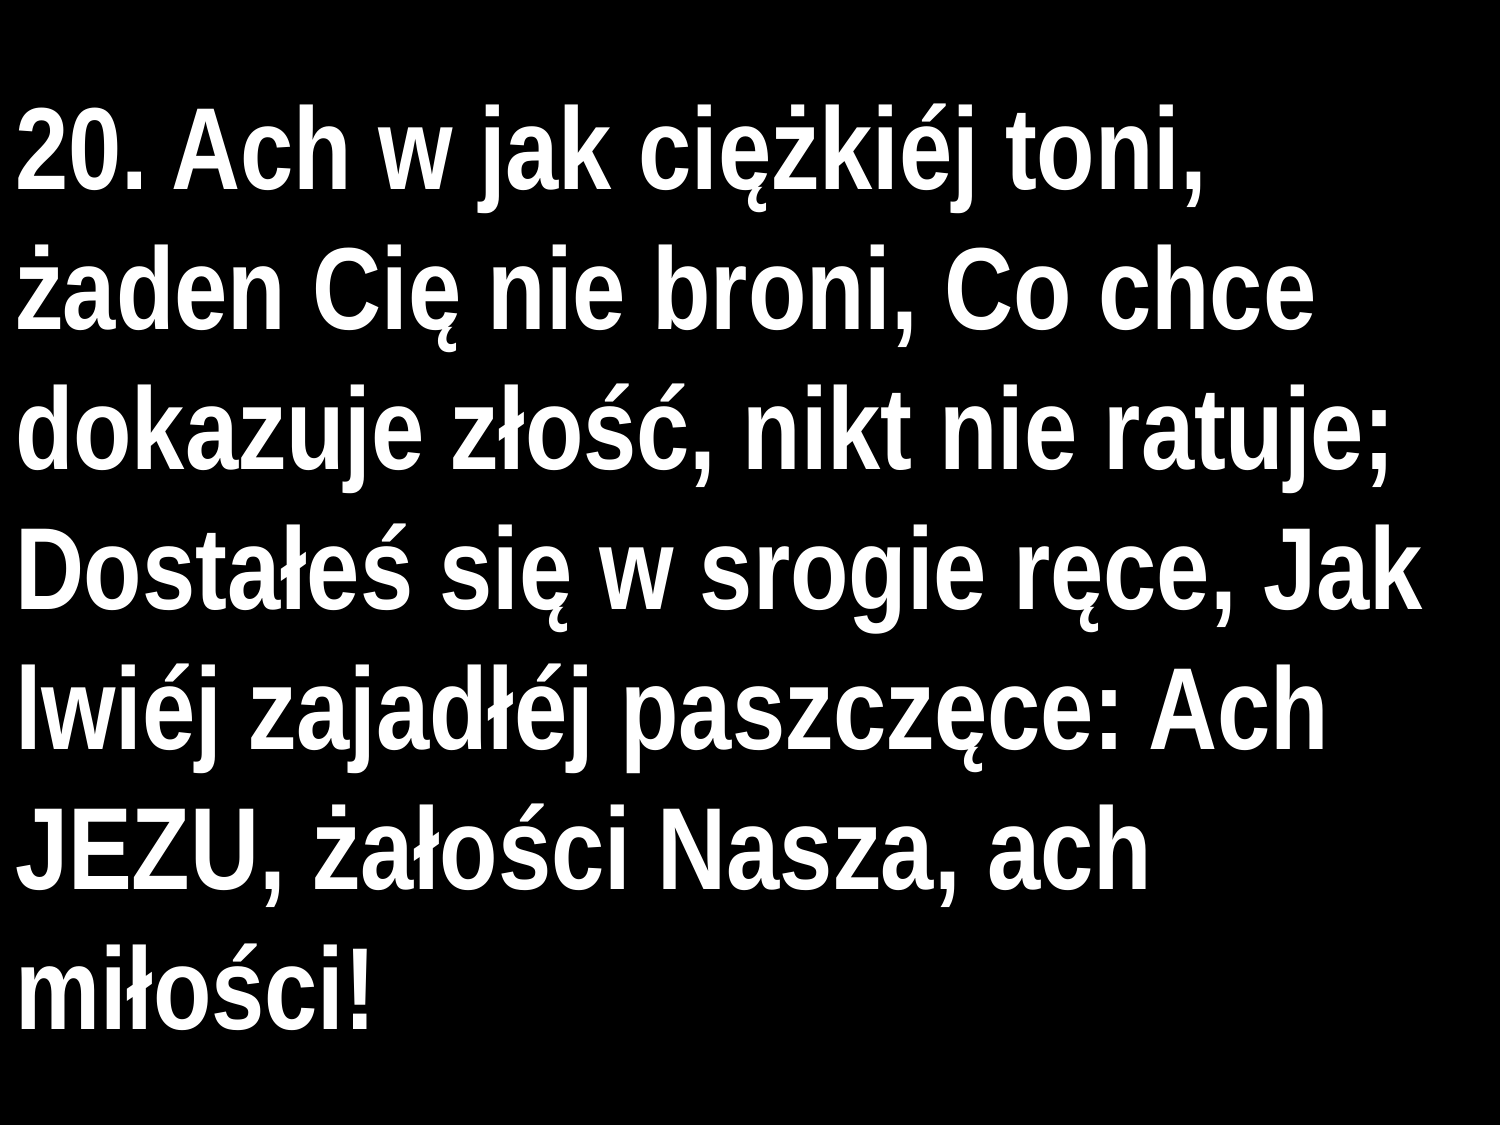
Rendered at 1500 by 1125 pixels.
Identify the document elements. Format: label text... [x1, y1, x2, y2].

title 20. Ach w jak ciężkiéj toni, żaden Cię nie broni, Co chce dokazuje złość, nikt nie ratuje; Dostałeś się w srogie ręce, Jak lwiéj zajadłéj paszczęce: Ach JEZU, żałości Nasza, ach miłości! [0, 470, 1500, 655]
